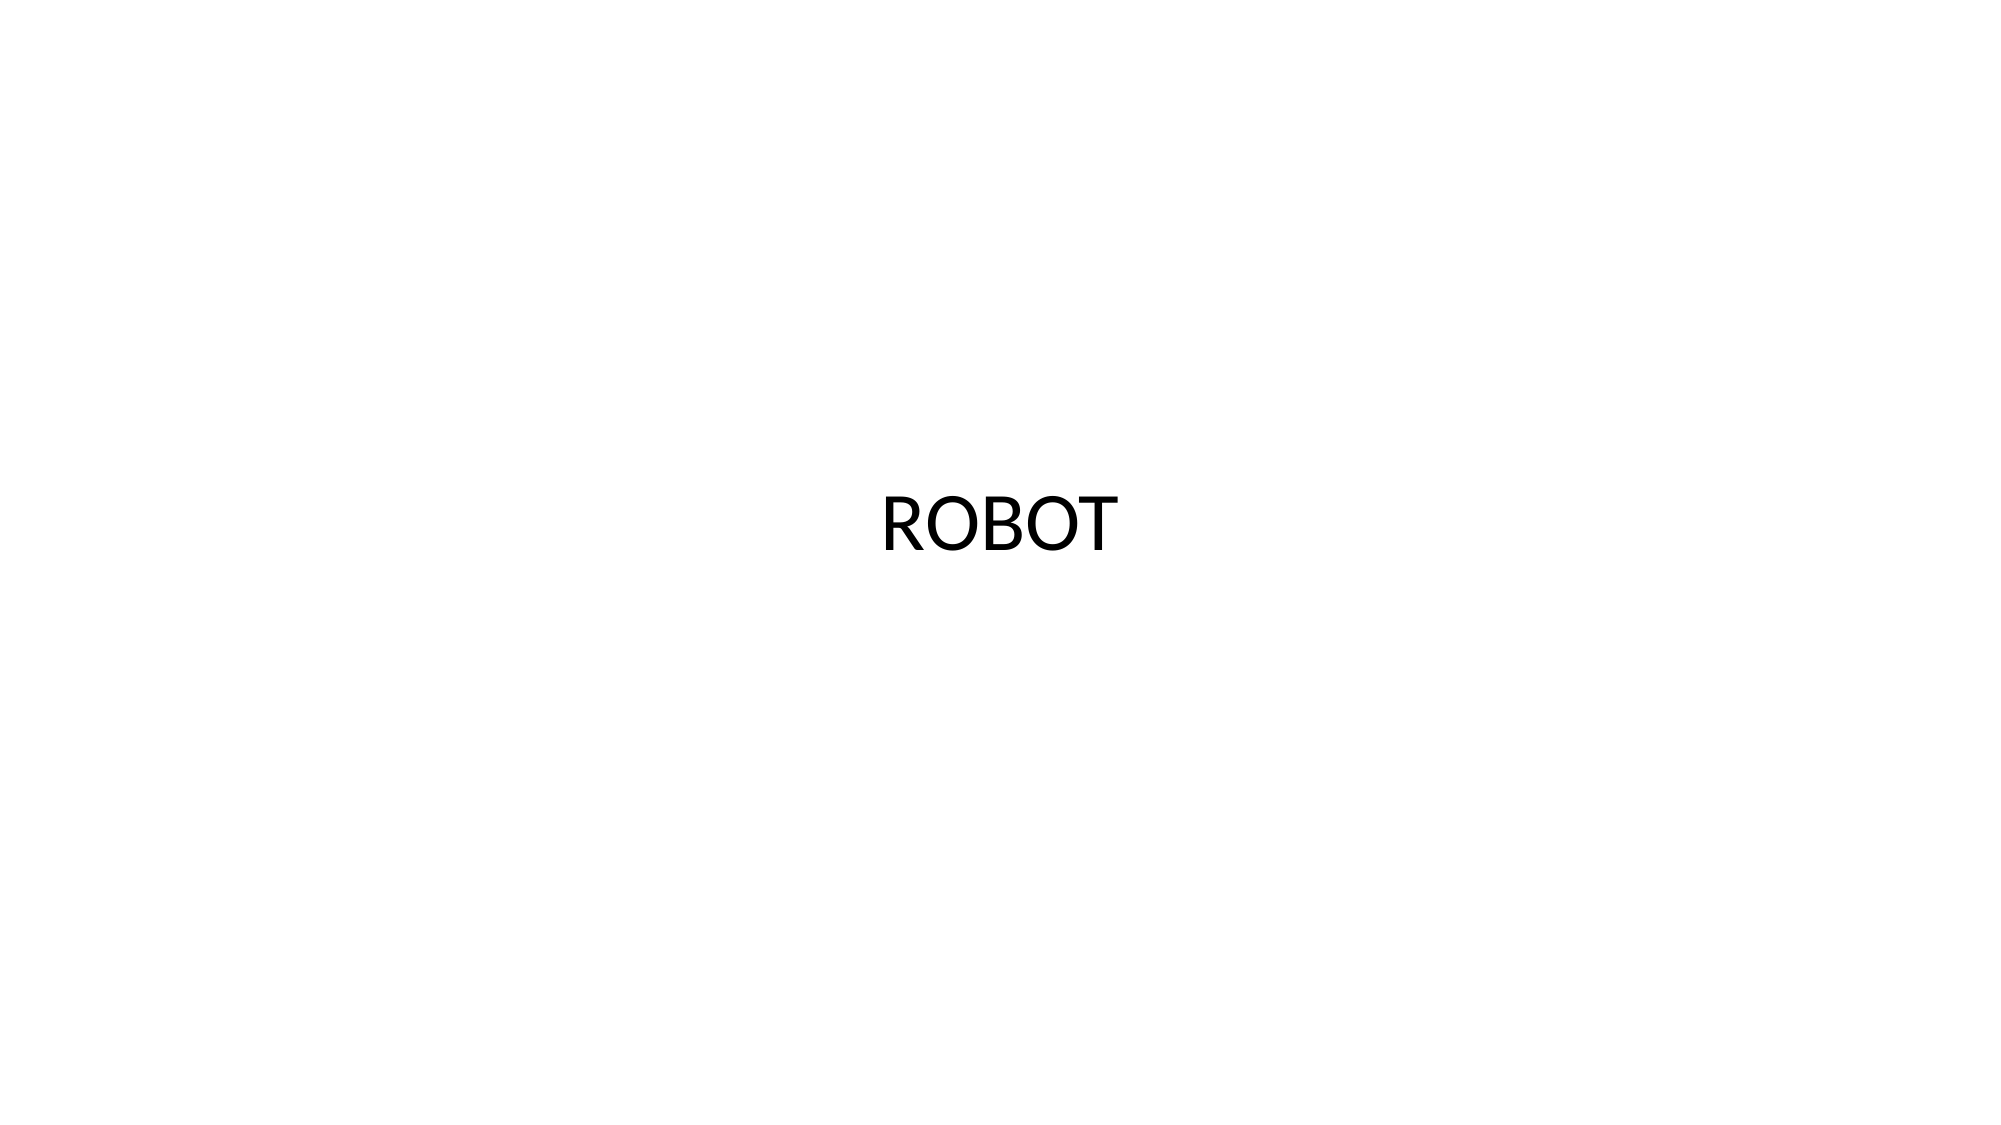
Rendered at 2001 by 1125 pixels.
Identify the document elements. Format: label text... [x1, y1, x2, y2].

title ROBOT [249, 184, 1750, 576]
